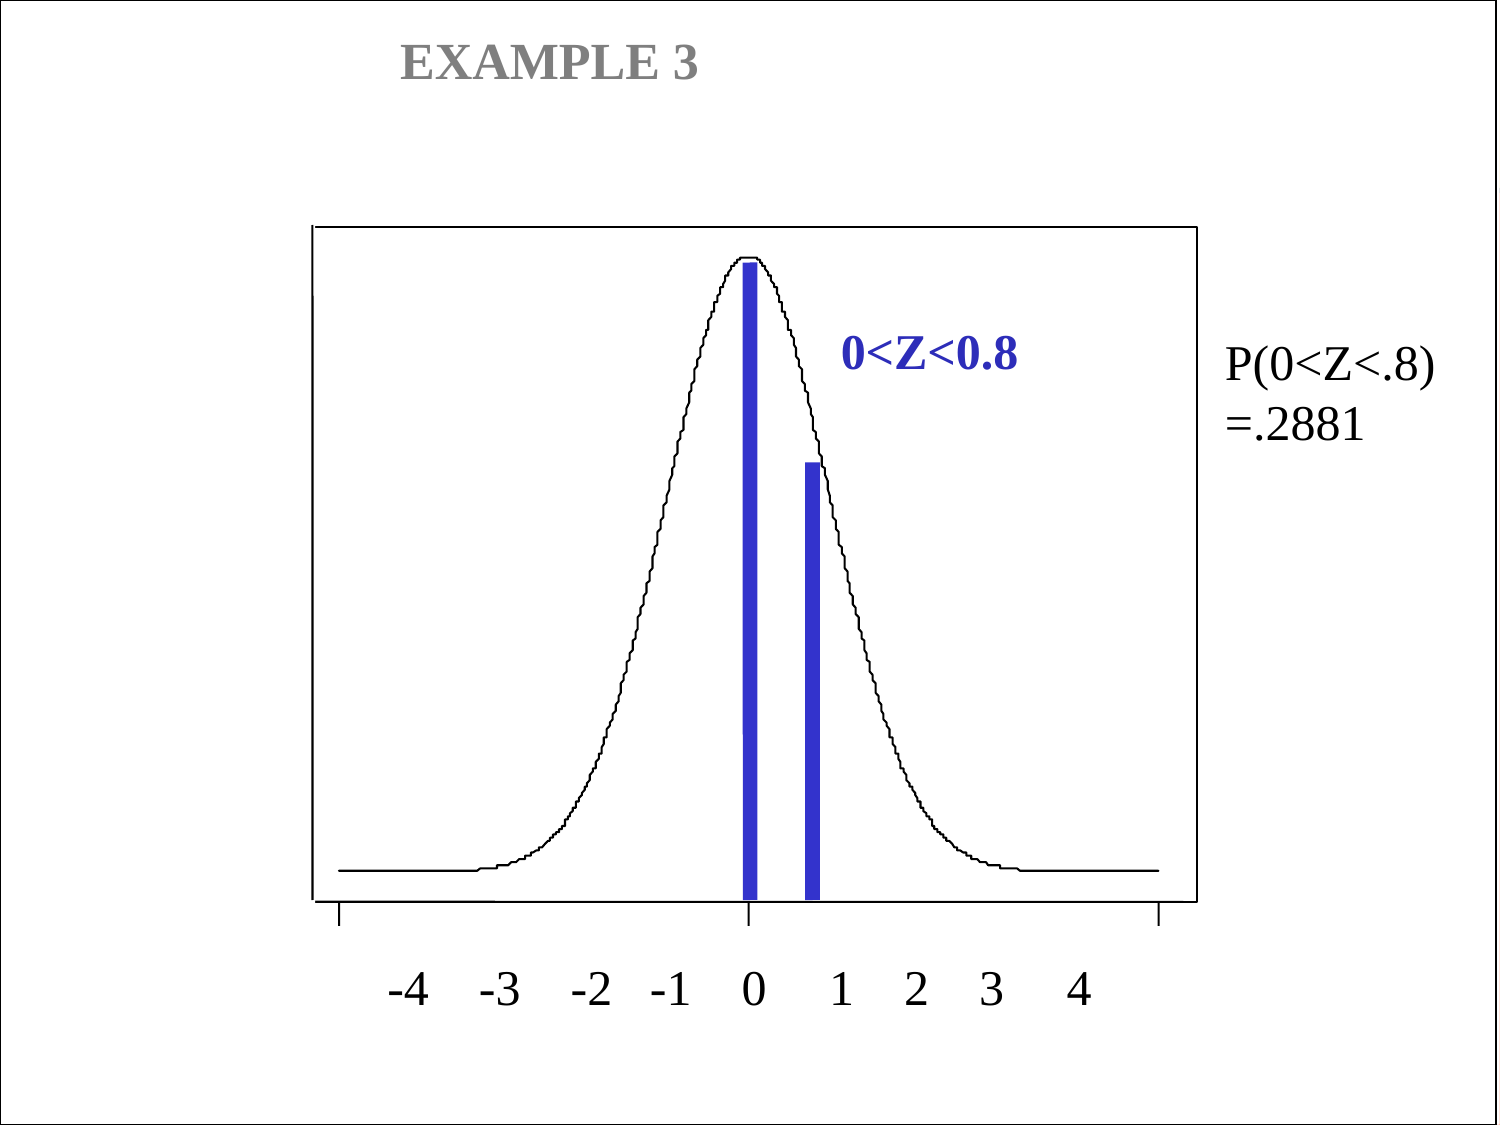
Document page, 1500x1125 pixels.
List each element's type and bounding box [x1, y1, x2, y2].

text_box [0, 0, 1500, 1125]
